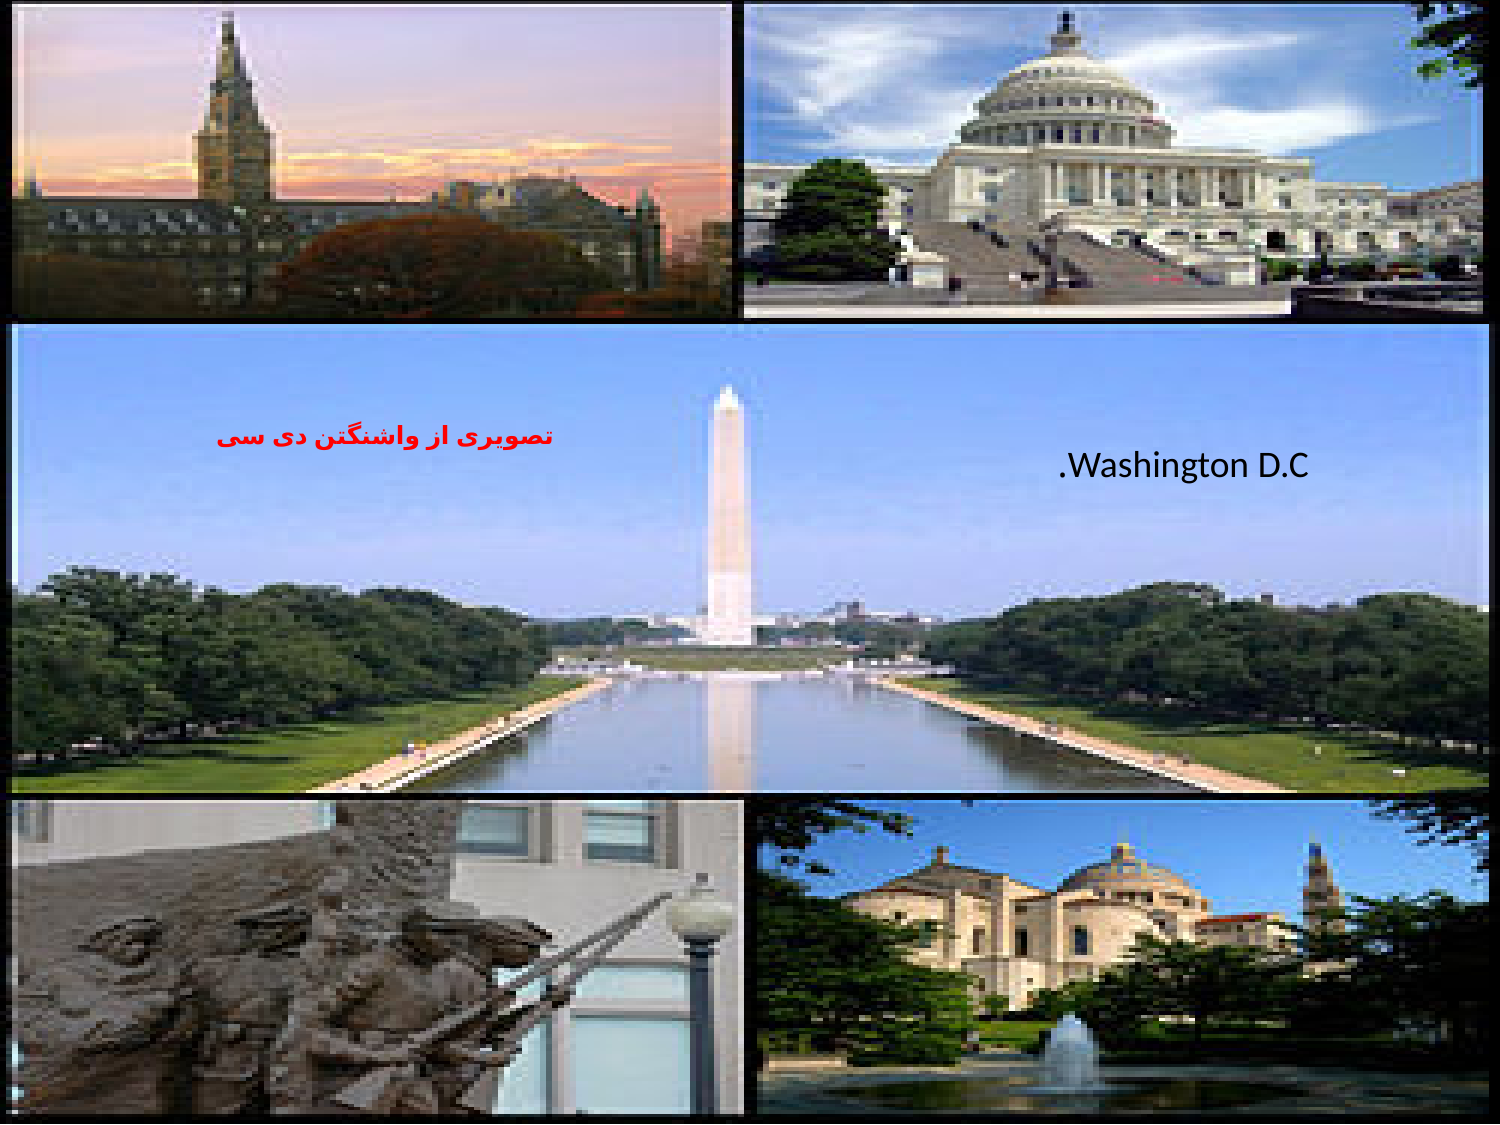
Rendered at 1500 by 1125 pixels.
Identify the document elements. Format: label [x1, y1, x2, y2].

list [0, 0, 1500, 1124]
